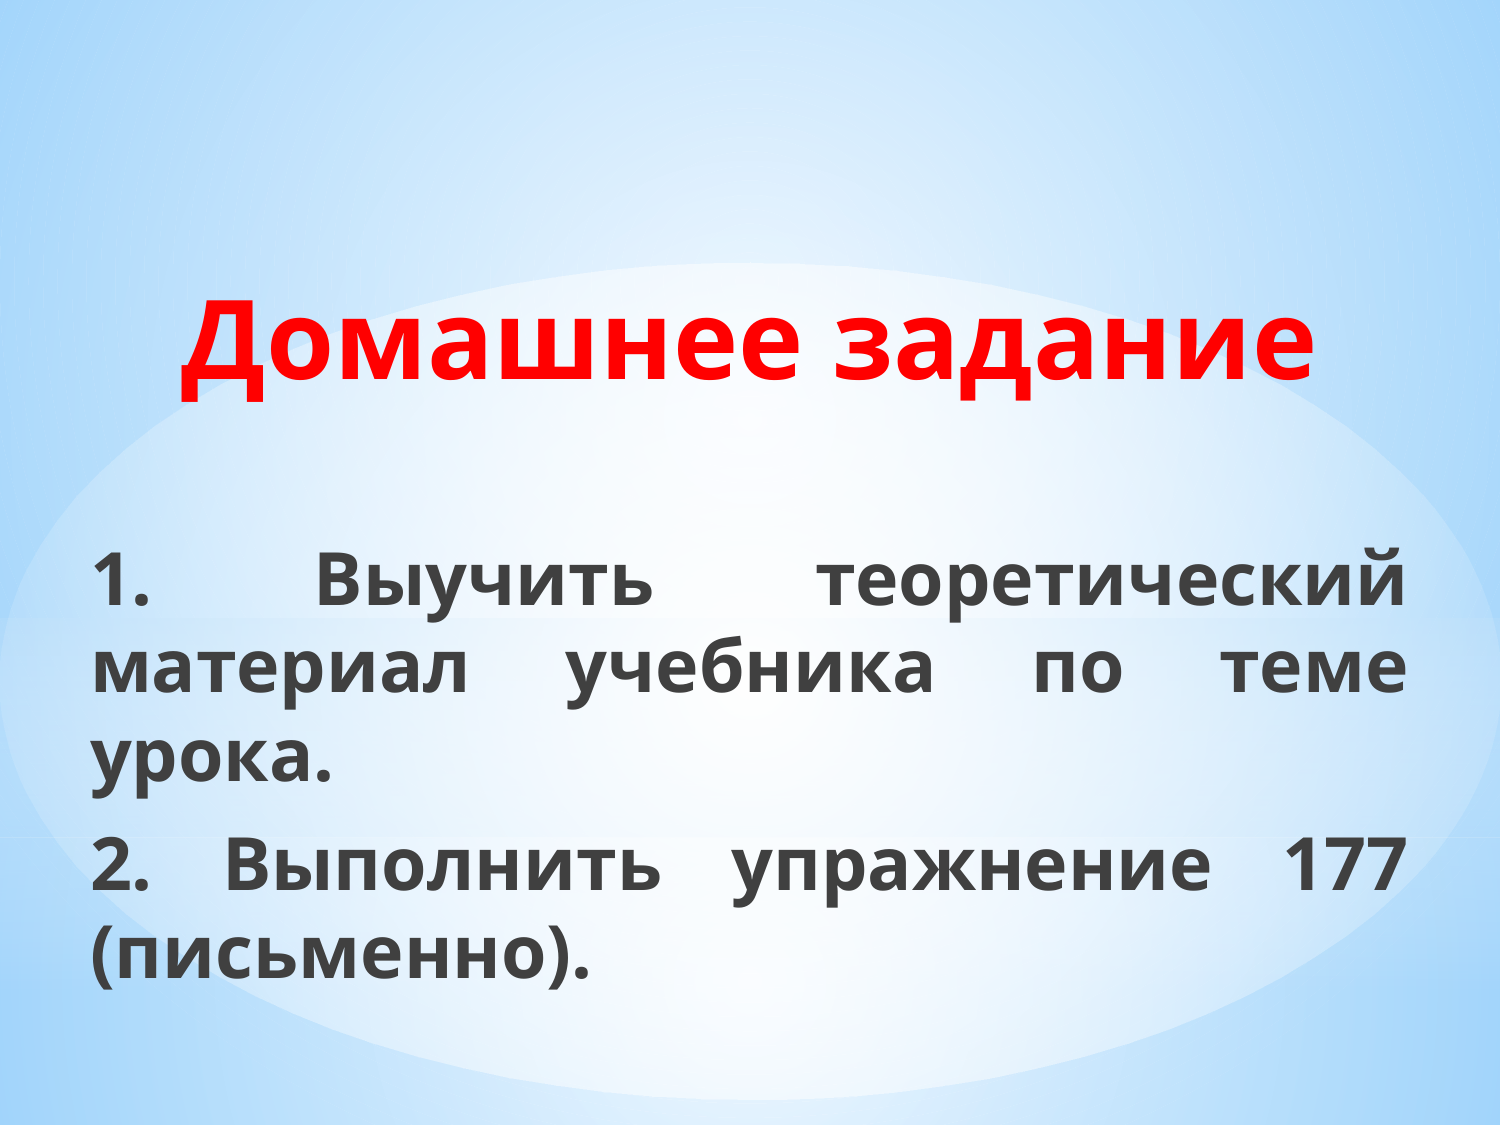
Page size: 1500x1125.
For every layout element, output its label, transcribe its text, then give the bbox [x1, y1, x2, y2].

list Домашнее задание 1. Выучить теоретический материал учебника по теме урока. 2. Выполнить упражнение 177 (письменно). [75, 101, 1425, 1005]
